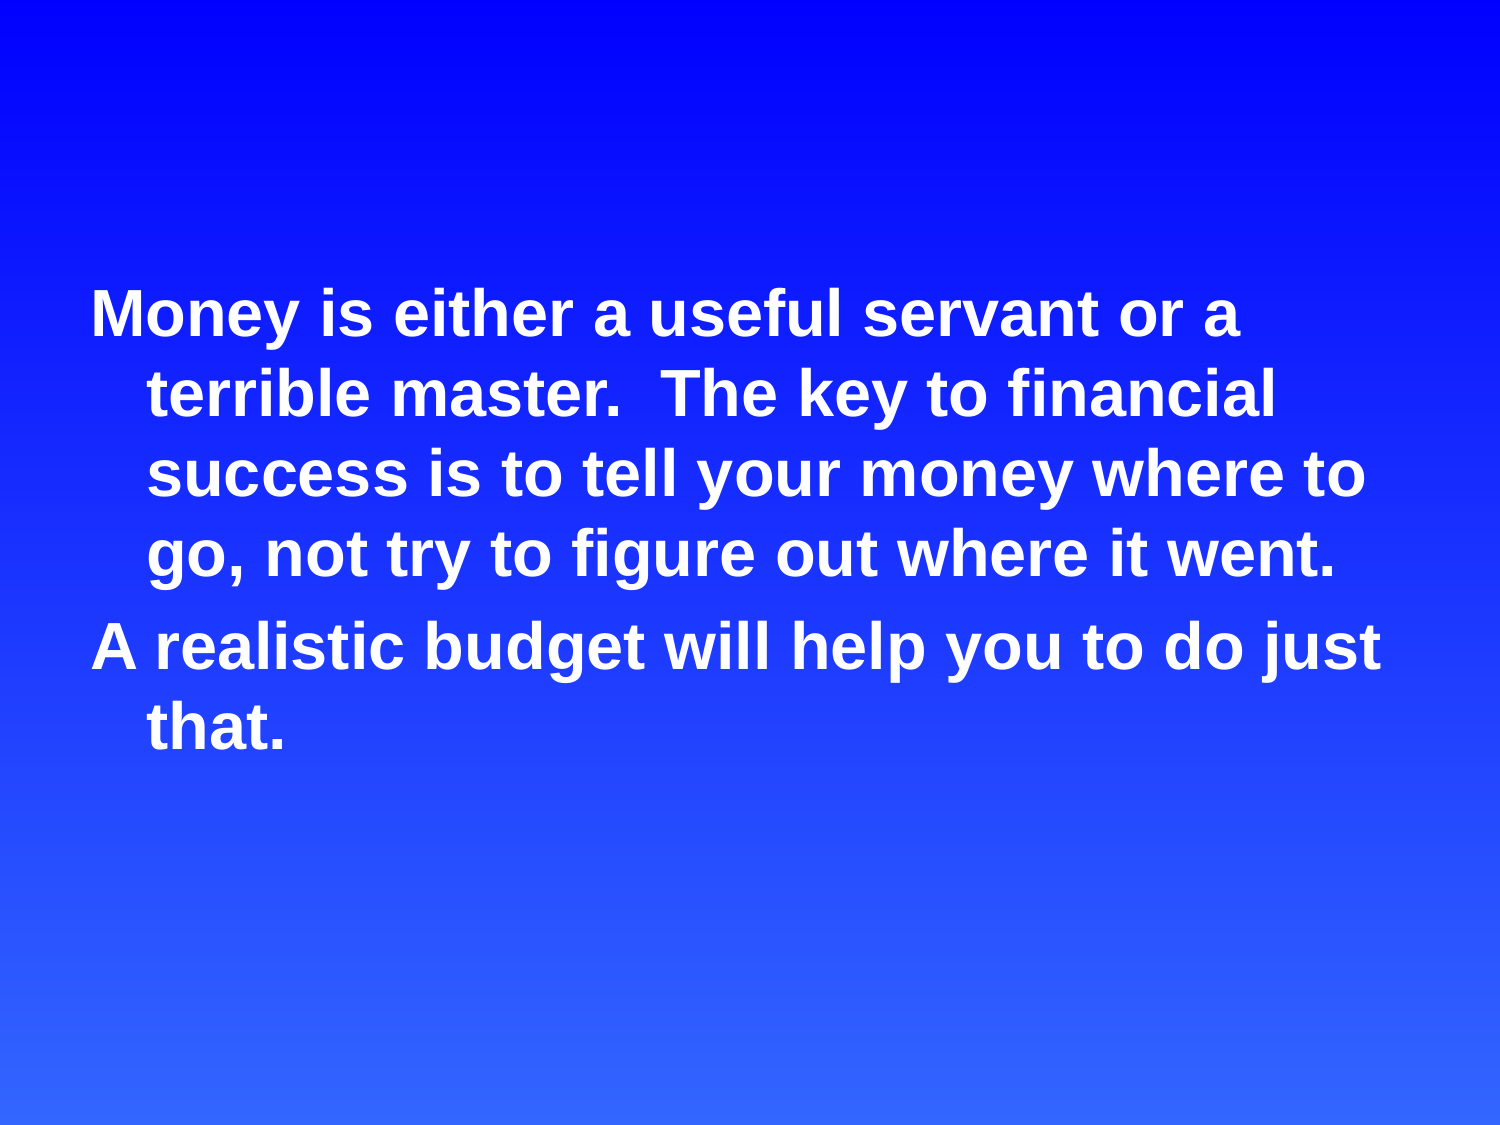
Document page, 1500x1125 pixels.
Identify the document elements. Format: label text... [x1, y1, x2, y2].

list Money is either a useful servant or a terrible master. The key to financial success is to tell your money where to go, not try to figure out where it went. A realistic budget will help you to do just that. [74, 262, 1426, 1006]
